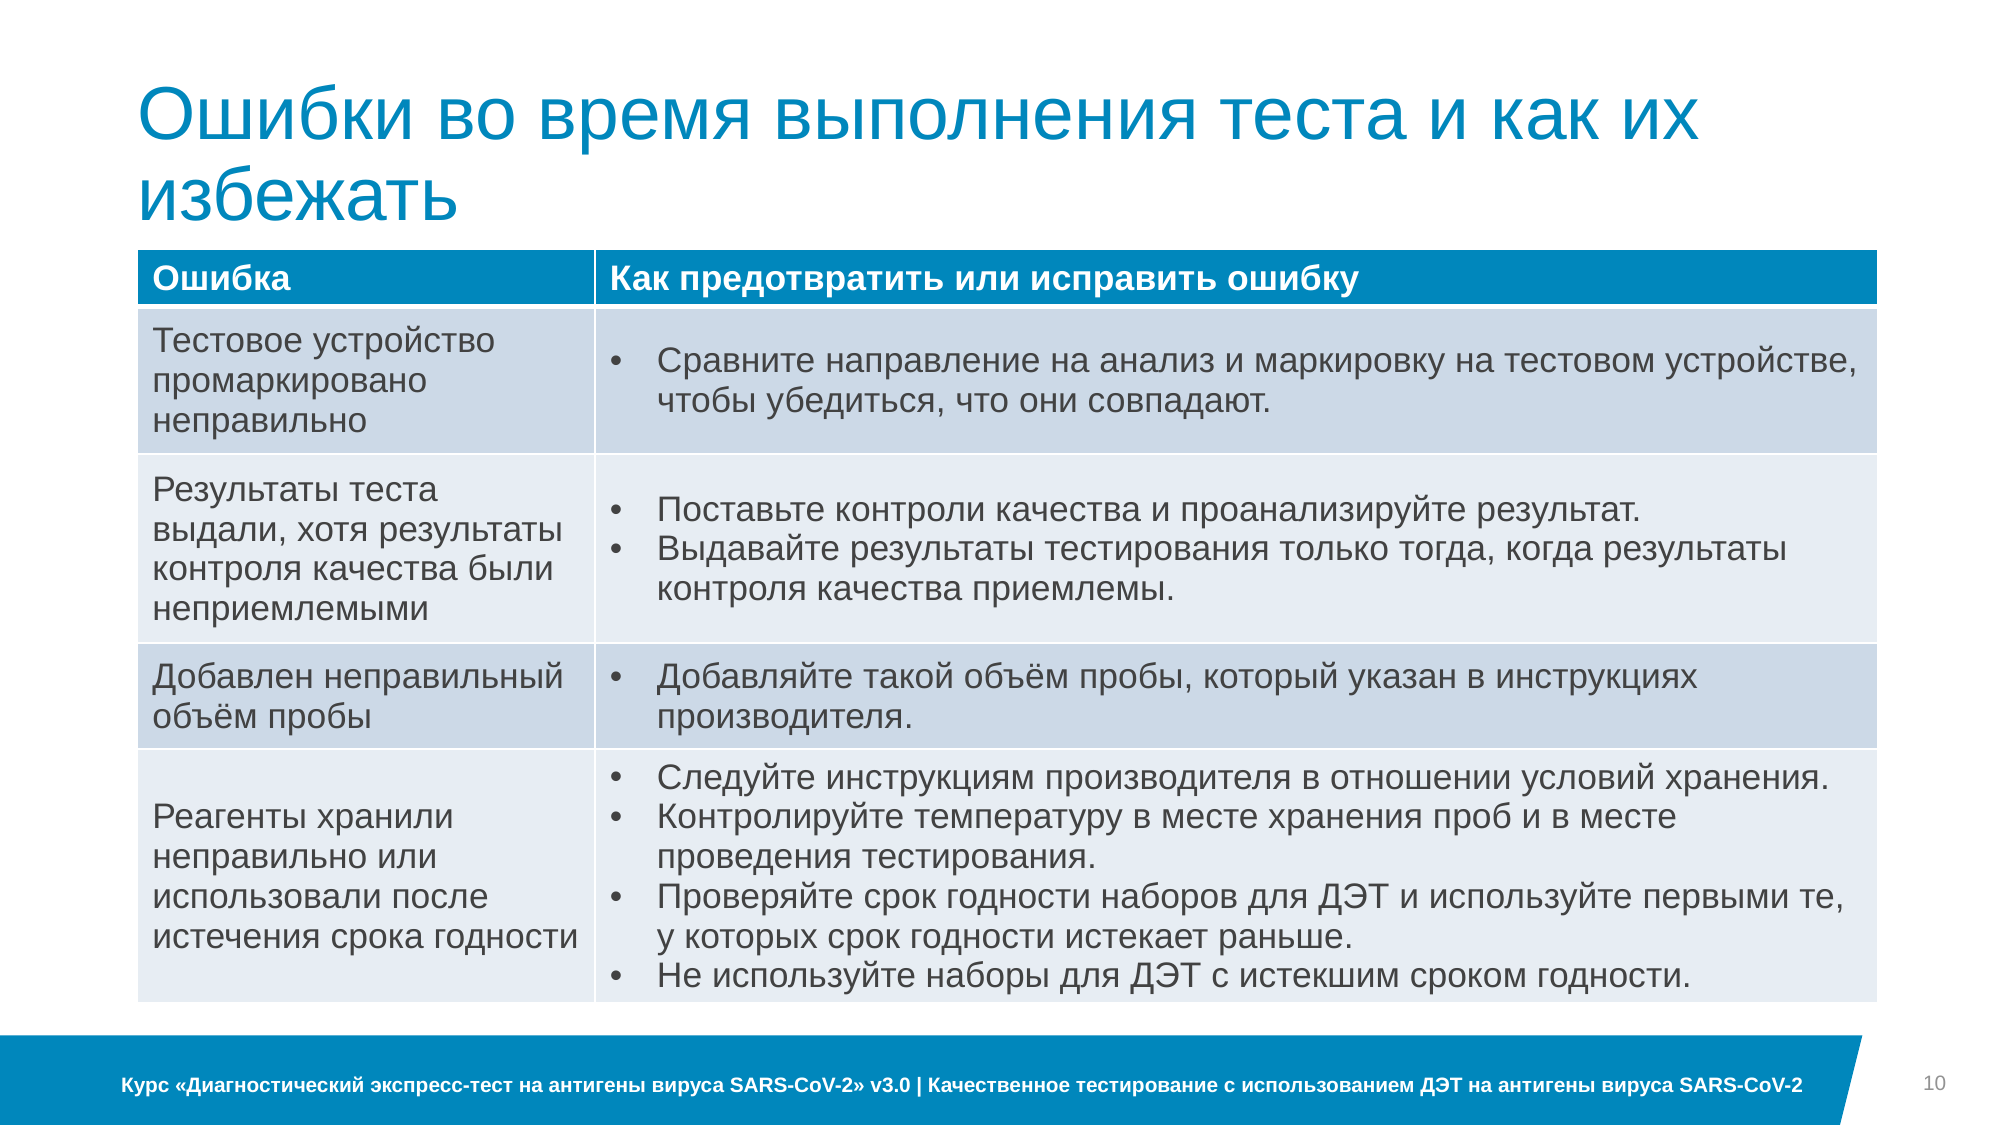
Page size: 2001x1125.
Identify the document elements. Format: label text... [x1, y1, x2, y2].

table_cell Реагенты хранили неправильно или использовали после истечения срока годности [138, 750, 594, 1002]
text_box Ошибки во время выполнения теста и как их избежать [137, 81, 1863, 237]
footer Курс «Диагностический экспресс-тест на антигены вируса SARS-CoV-2» v3.0 | Качественное тестирование с использованием ДЭТ на антигены вируса SARS-CoV-2 [121, 1042, 1878, 1125]
table_header Ошибка [138, 250, 594, 304]
table_cell Сравните направление на анализ и маркировку на тестовом устройстве, чтобы убедиться, что они совпадают. [596, 309, 1877, 453]
table_cell Результаты теста выдали, хотя результаты контроля качества были неприемлемыми [138, 455, 594, 642]
table_cell Добавляйте такой объём пробы, который указан в инструкциях производителя. [596, 644, 1877, 748]
table_cell Поставьте контроли качества и проанализируйте результат. Выдавайте результаты тестирования только тогда, когда результаты контроля качества приемлемы. [596, 455, 1877, 642]
table_header Как предотвратить или исправить ошибку [596, 250, 1877, 304]
slide_number 10 [1862, 1035, 1947, 1125]
table_cell Добавлен неправильный объём пробы [138, 644, 594, 748]
table_cell Тестовое устройство промаркировано неправильно [138, 309, 594, 453]
table_cell Следуйте инструкциям производителя в отношении условий хранения. Контролируйте температуру в месте хранения проб и в месте проведения тестирования. Проверяйте срок годности наборов для ДЭТ и используйте первыми те, у которых срок годности истекает раньше. Не используйте наборы для ДЭТ с истекшим сроком годности. [596, 750, 1877, 1002]
